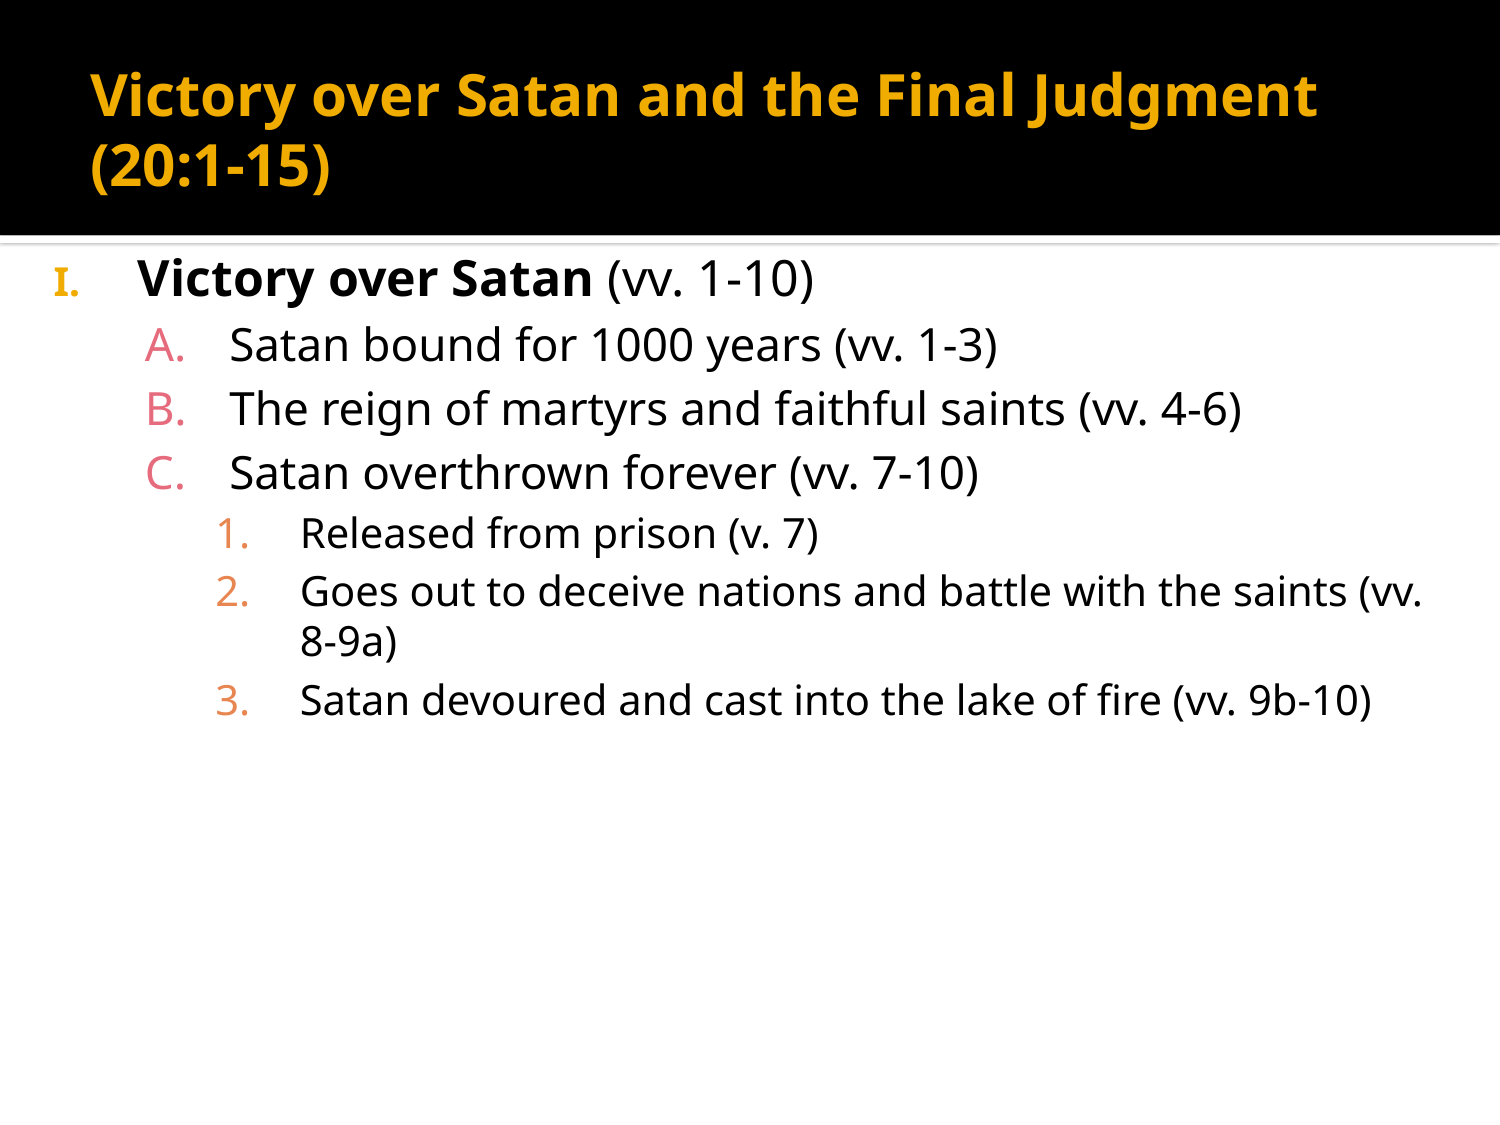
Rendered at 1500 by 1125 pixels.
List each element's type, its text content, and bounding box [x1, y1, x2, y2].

list Victory over Satan (vv. 1-10) Satan bound for 1000 years (vv. 1-3) The reign of martyrs and faithful saints (vv. 4-6) Satan overthrown forever (vv. 7-10) Released from prison (v. 7) Goes out to deceive nations and battle with the saints (vv. 8-9a) Satan devoured and cast into the lake of fire (vv. 9b-10) [24, 231, 1469, 1100]
title Victory over Satan and the Final Judgment (20:1-15) [75, 25, 1425, 231]
